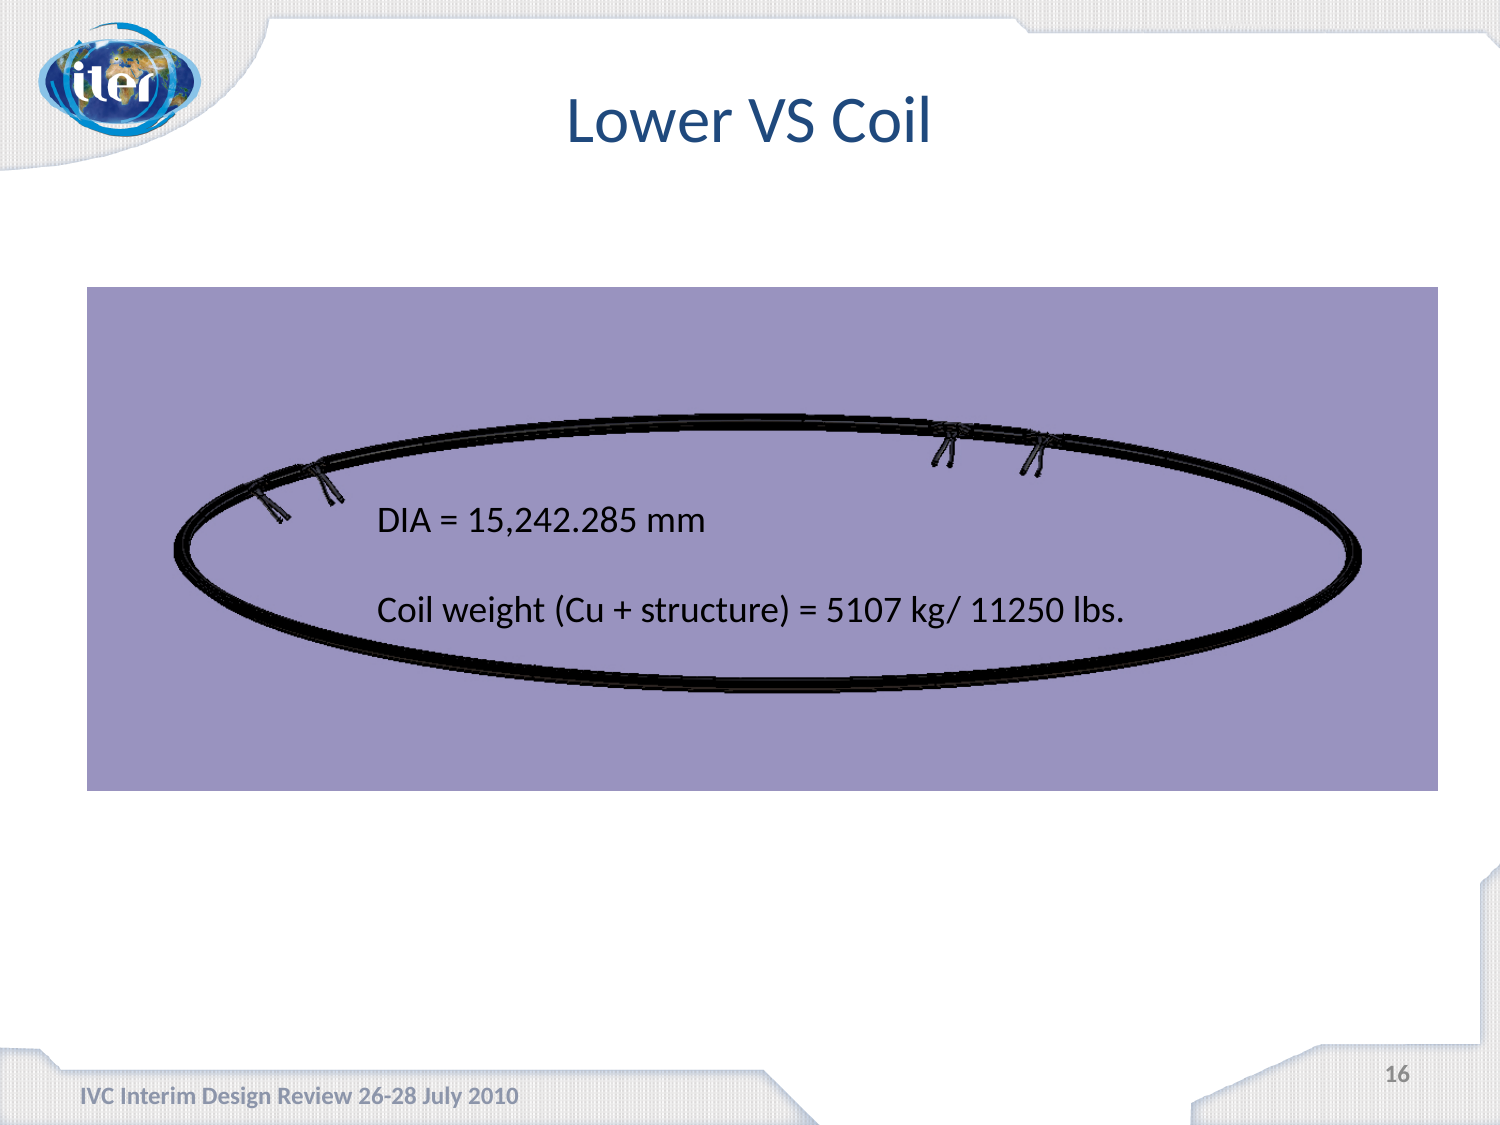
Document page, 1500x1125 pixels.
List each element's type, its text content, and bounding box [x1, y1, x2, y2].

slide_number 16 [1074, 1042, 1425, 1103]
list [87, 287, 1438, 791]
footer IVC Interim Design Review 26-28 July 2010 [62, 1065, 538, 1125]
title Lower VS Coil [75, 45, 1425, 188]
picture [0, 0, 1500, 1125]
